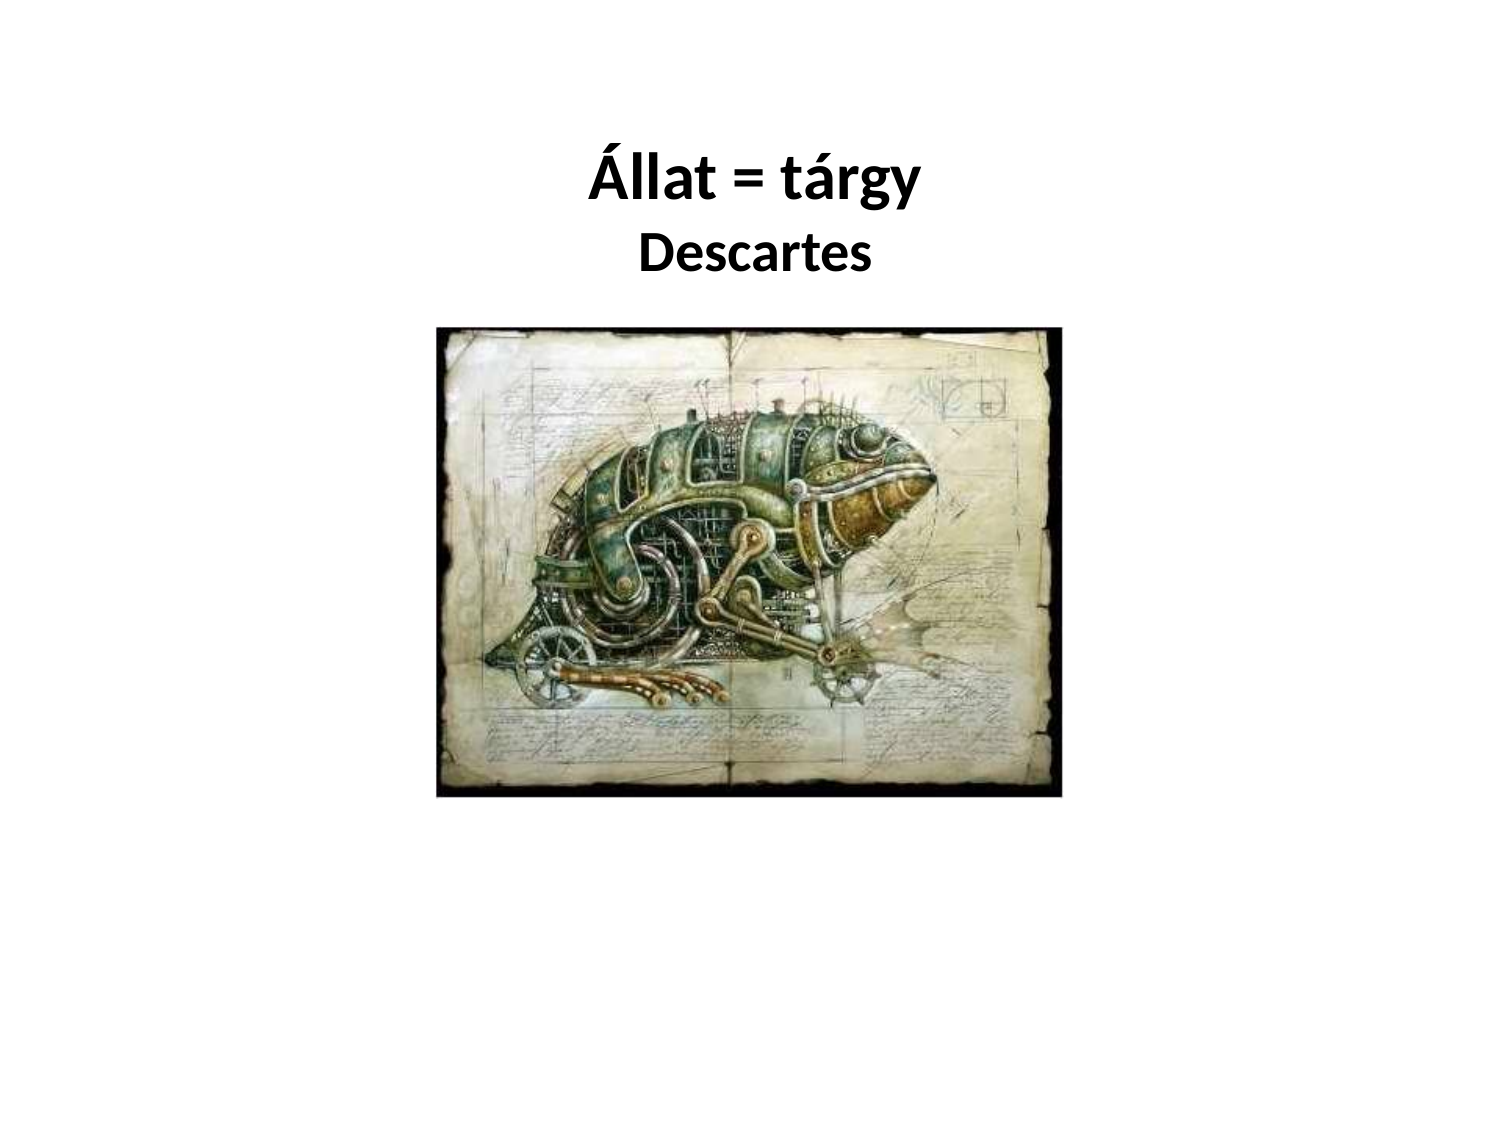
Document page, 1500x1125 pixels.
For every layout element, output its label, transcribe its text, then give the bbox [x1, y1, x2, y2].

text_box Állat = tárgy Descartes [348, 125, 1164, 291]
picture [435, 326, 1065, 799]
